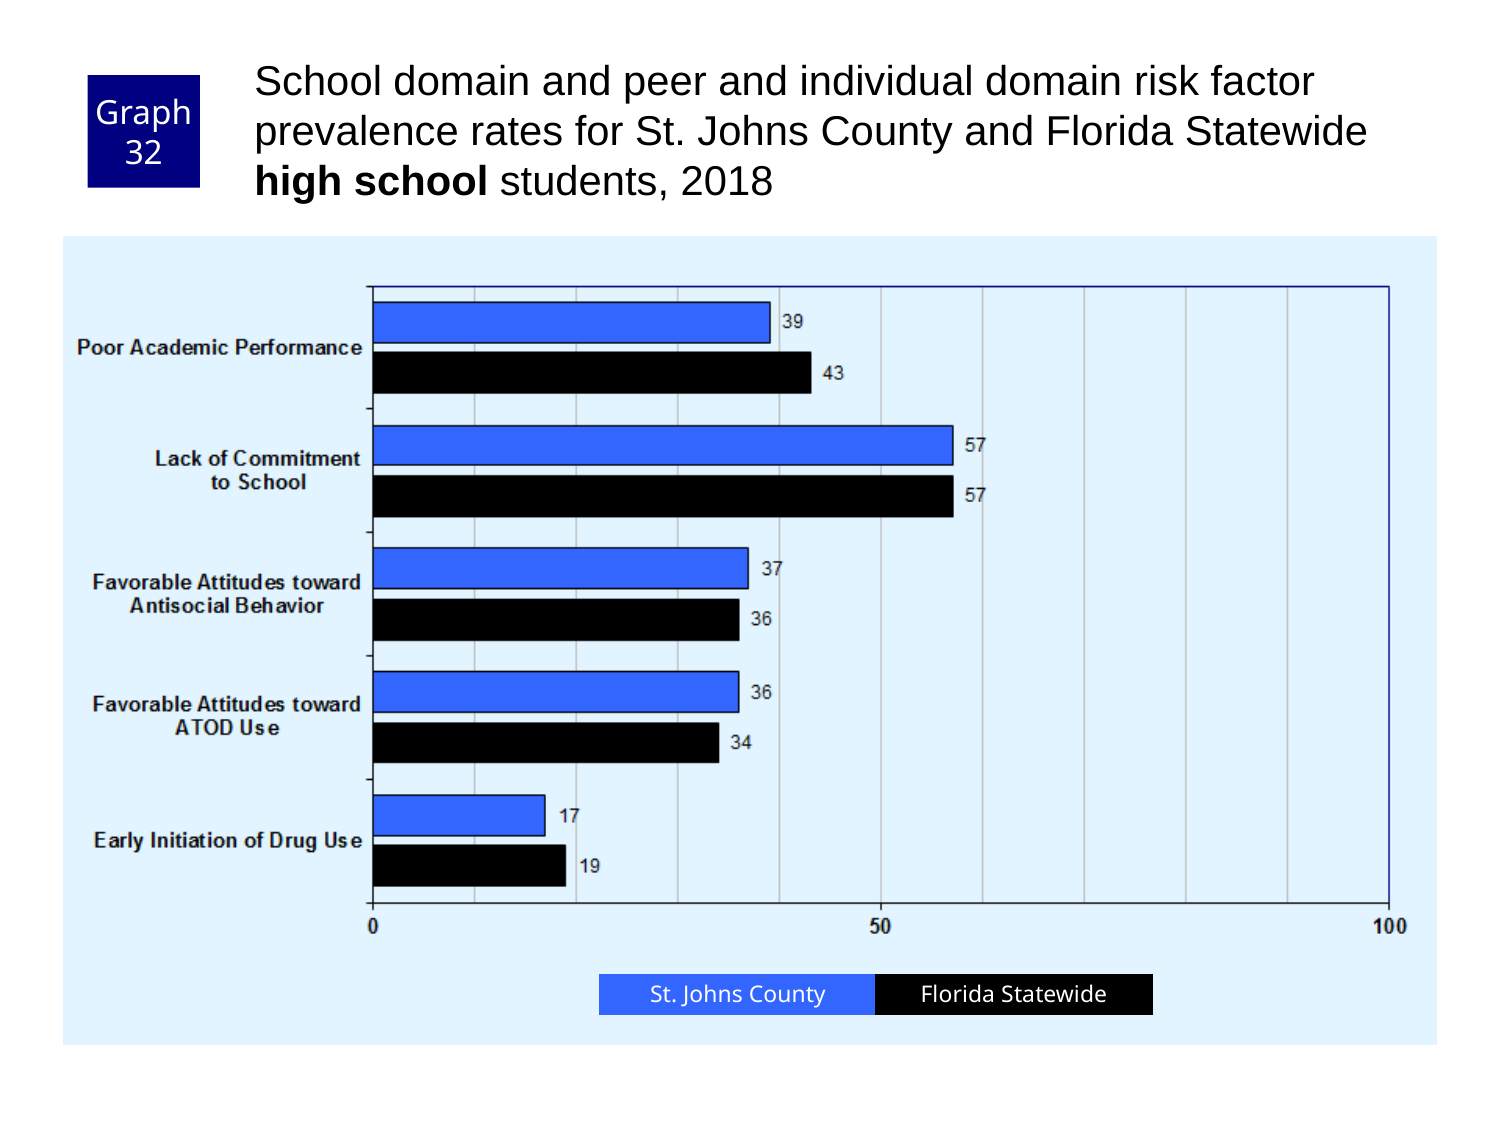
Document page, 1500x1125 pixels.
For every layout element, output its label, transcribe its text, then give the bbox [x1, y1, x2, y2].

text_box School domain and peer and individual domain risk factor prevalence rates for St. Johns County and Florida Statewide high school students, 2018 [249, 50, 1438, 175]
text_box Graph 32 [87, 75, 200, 188]
picture [62, 236, 1437, 1046]
